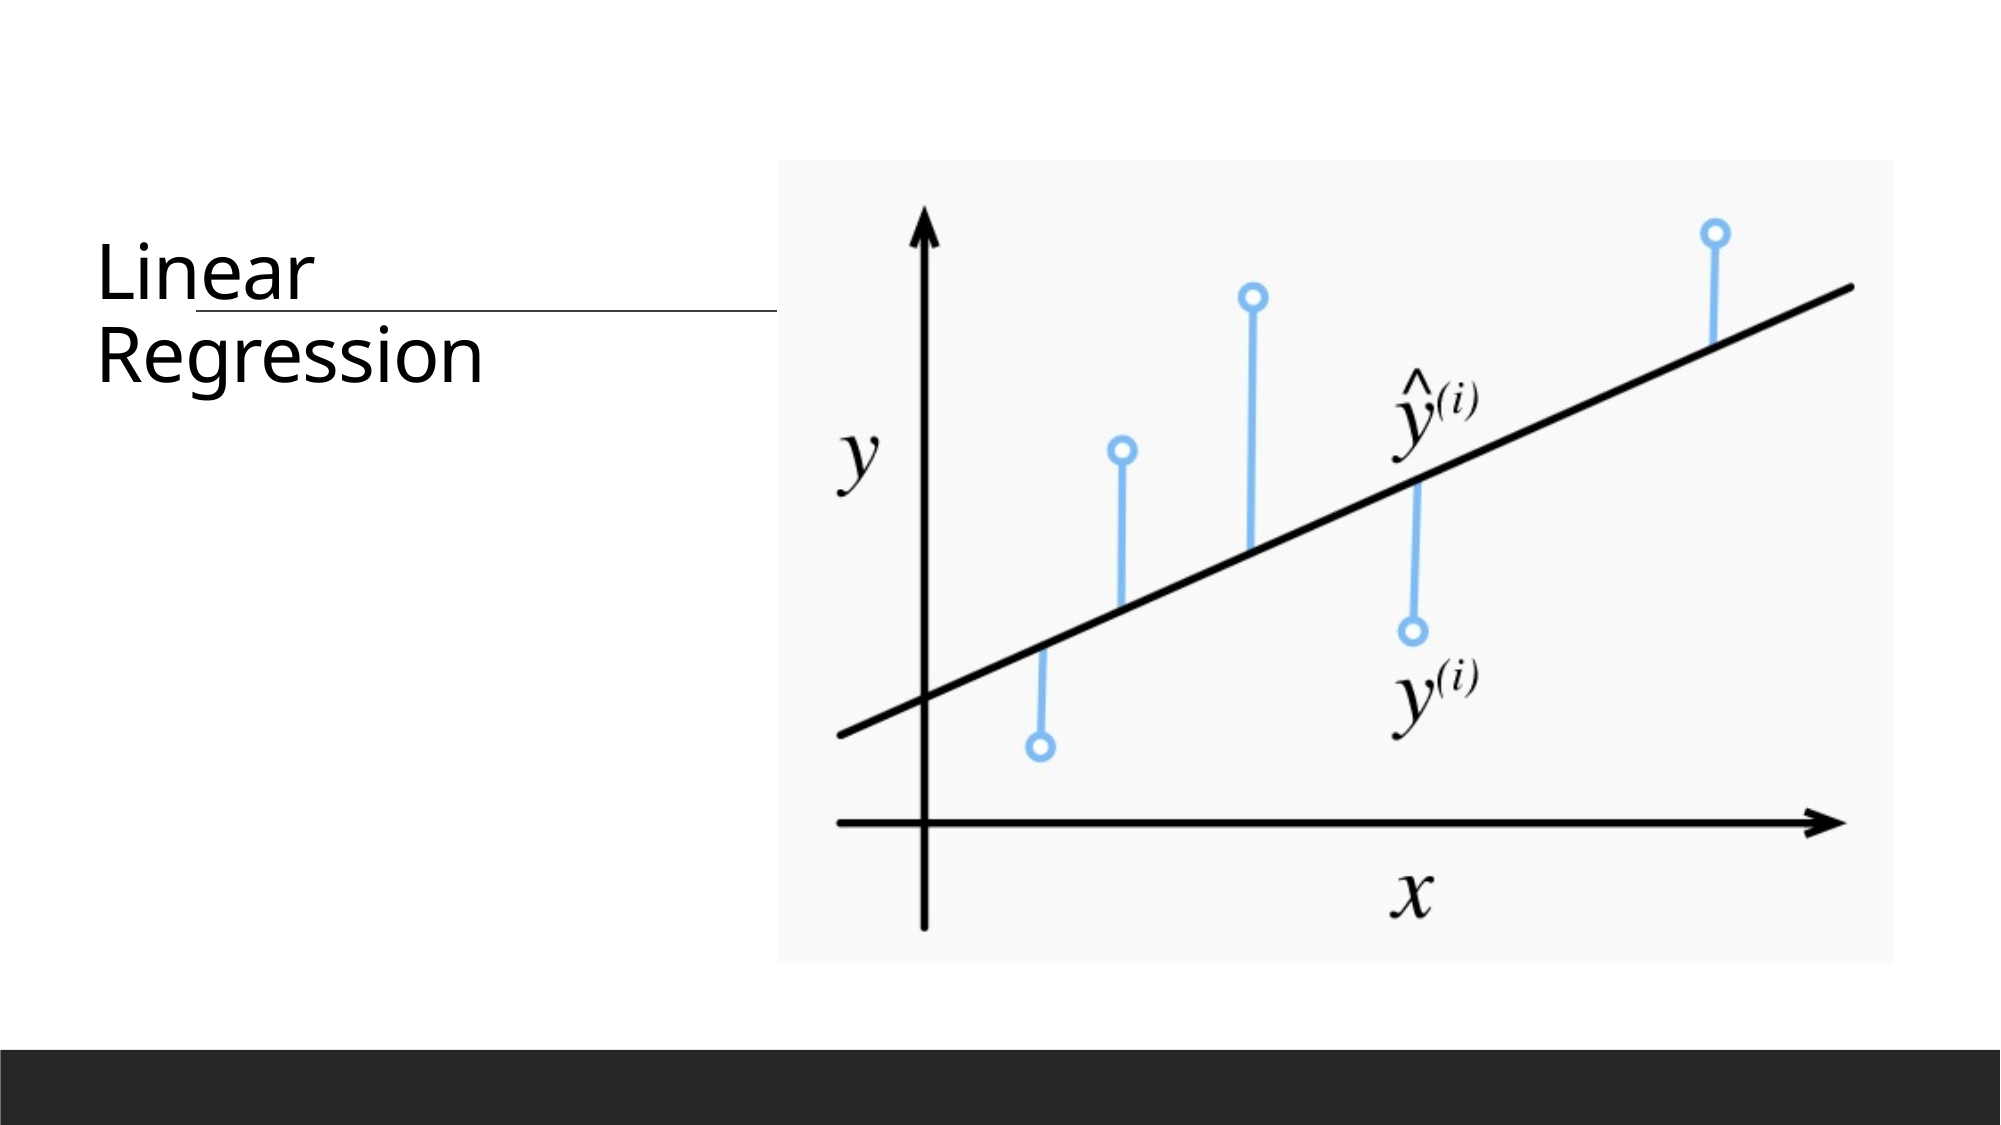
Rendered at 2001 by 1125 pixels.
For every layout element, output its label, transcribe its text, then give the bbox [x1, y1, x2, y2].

title Linear Regression [80, 84, 587, 407]
picture [777, 160, 1894, 965]
